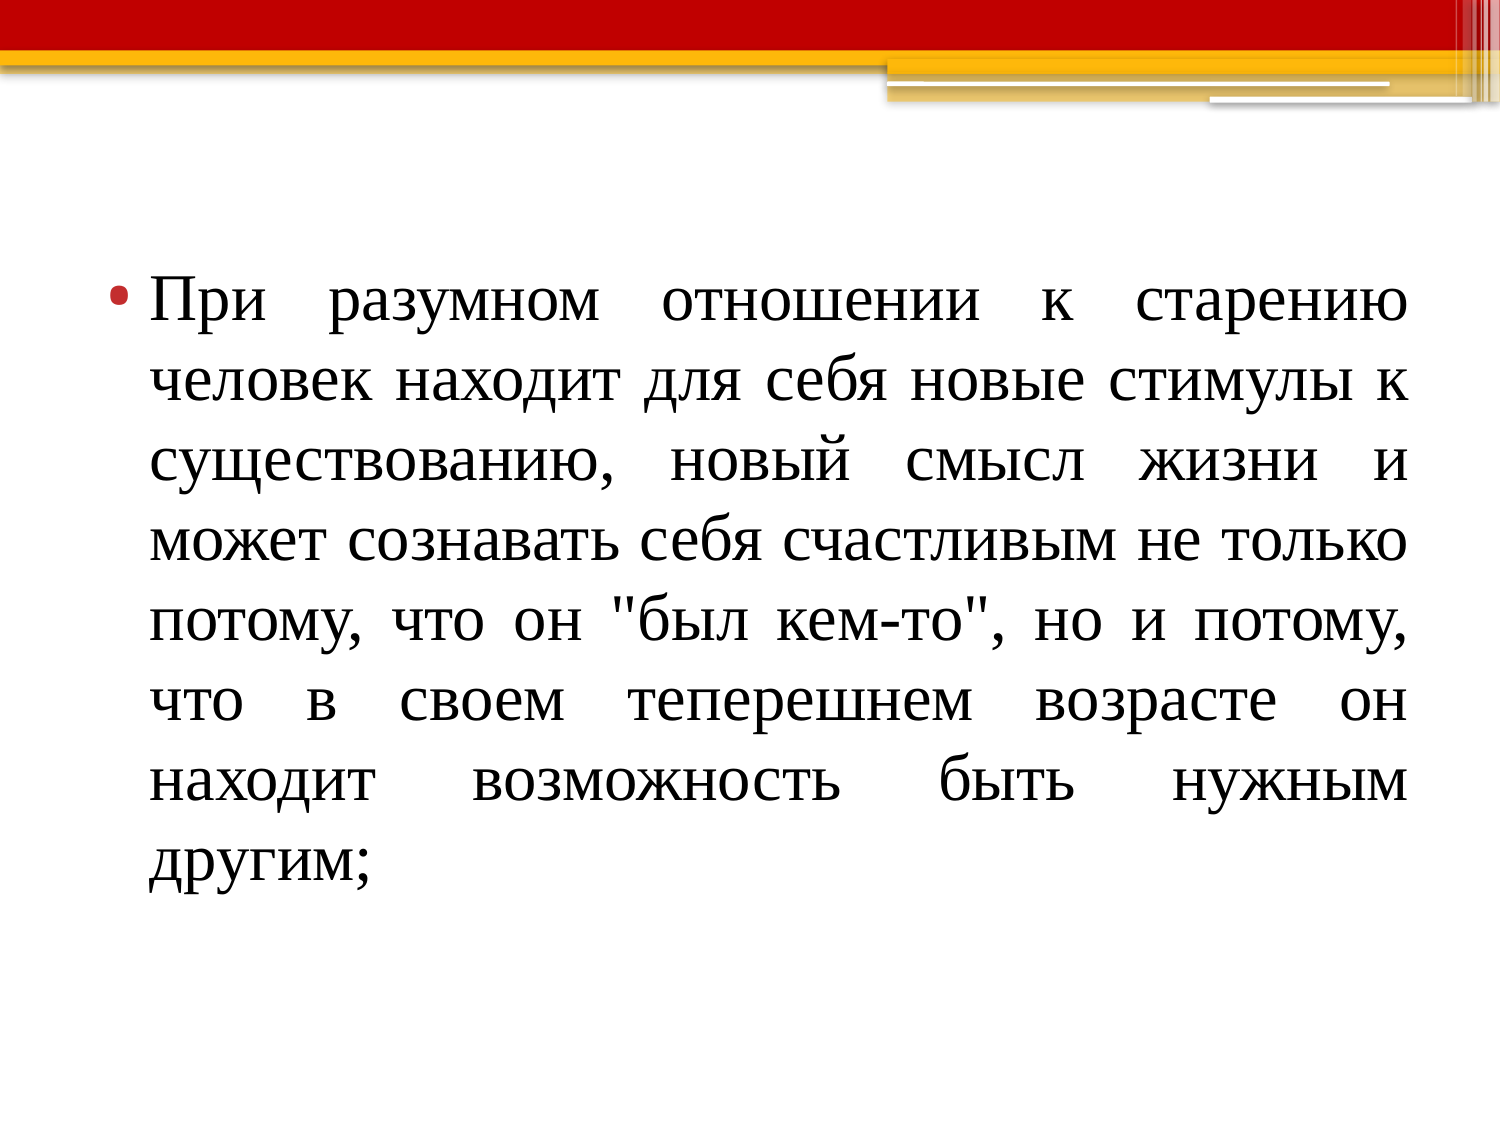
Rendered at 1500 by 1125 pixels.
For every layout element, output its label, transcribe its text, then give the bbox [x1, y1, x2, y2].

list При разумном отношении к старению человек находит для себя новые стимулы к существованию, новый смысл жизни и может сознавать себя счастливым не только потому, что он "был кем-то", но и потому, что в своем теперешнем возрасте он находит возможность быть нужным другим; [75, 246, 1425, 1079]
